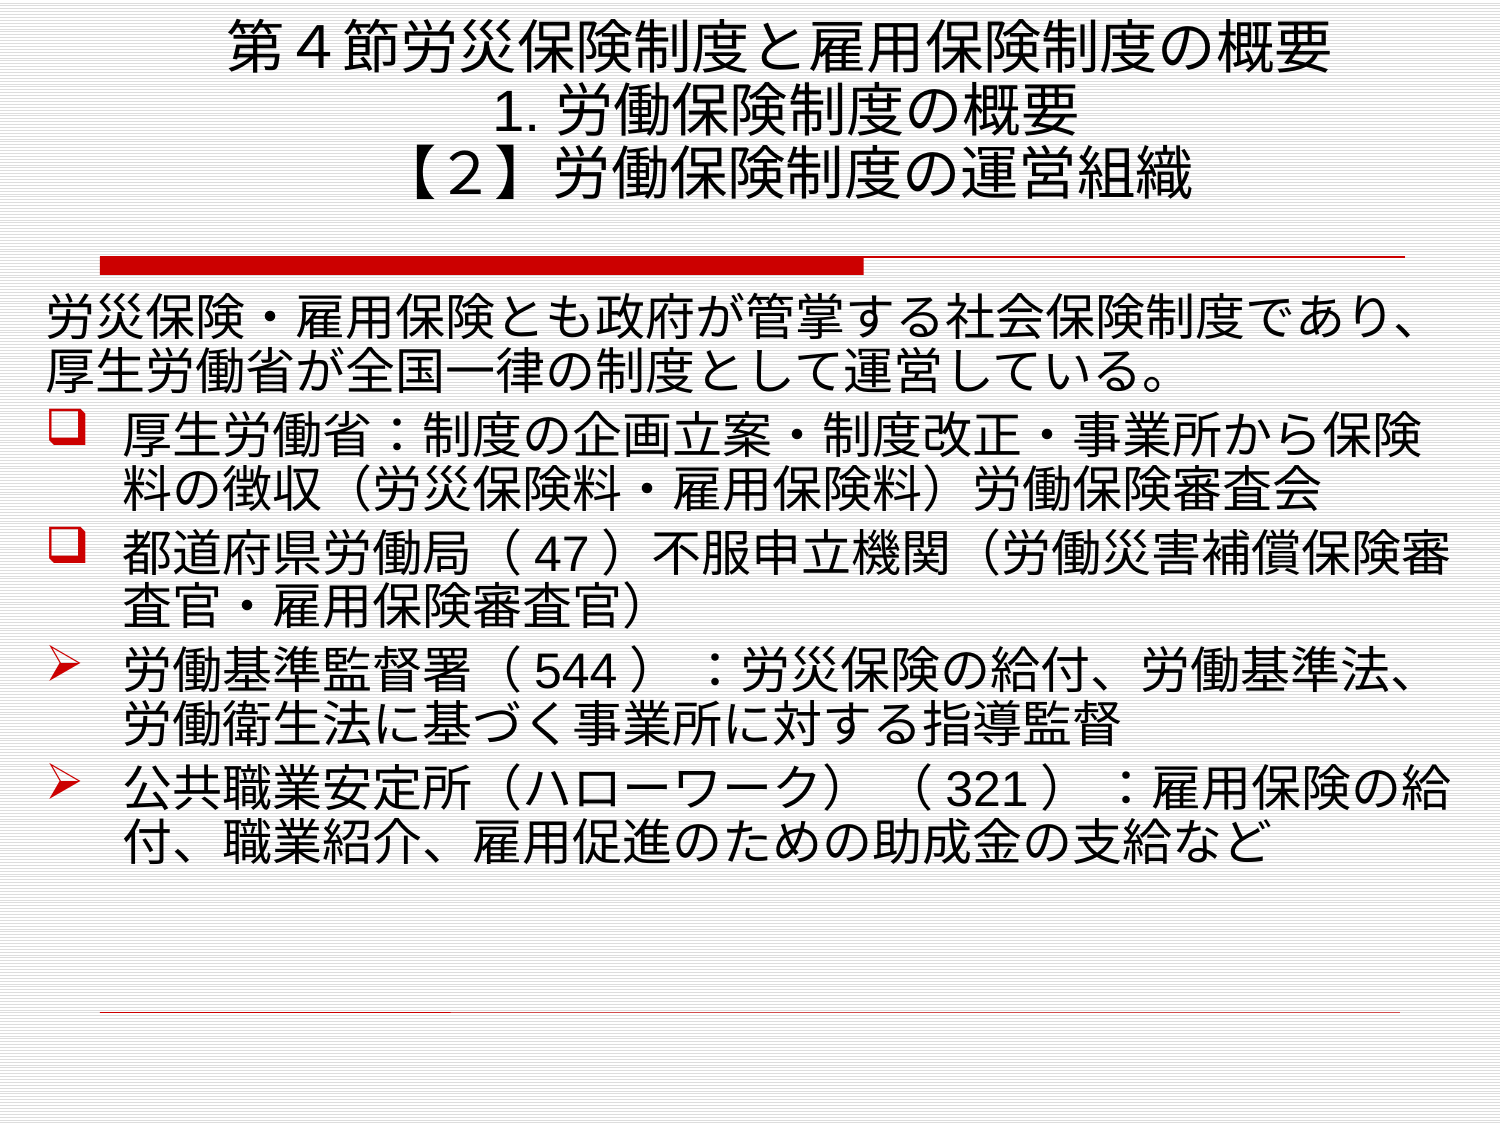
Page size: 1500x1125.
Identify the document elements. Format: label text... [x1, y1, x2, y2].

title 第４節労災保険制度と雇用保険制度の概要 1.労働保険制度の概要 【２】労働保険制度の運営組織 [108, 54, 1391, 233]
list 労災保険・雇用保険とも政府が管掌する社会保険制度であり、厚生労働省が全国一律の制度として運営している。 厚生労働省：制度の企画立案・制度改正・事業所から保険料の徴収（労災保険料・雇用保険料）労働保険審査会 都道府県労働局（47）不服申立機関（労働災害補償保険審査官・雇用保険審査官） 労働基準監督署（544） ：労災保険の給付、労働基準法、労働衛生法に基づく事業所に対する指導監督 公共職業安定所（ハローワーク） （321） ：雇用保険の給付、職業紹介、雇用促進のための助成金の支給など [29, 284, 1483, 1000]
